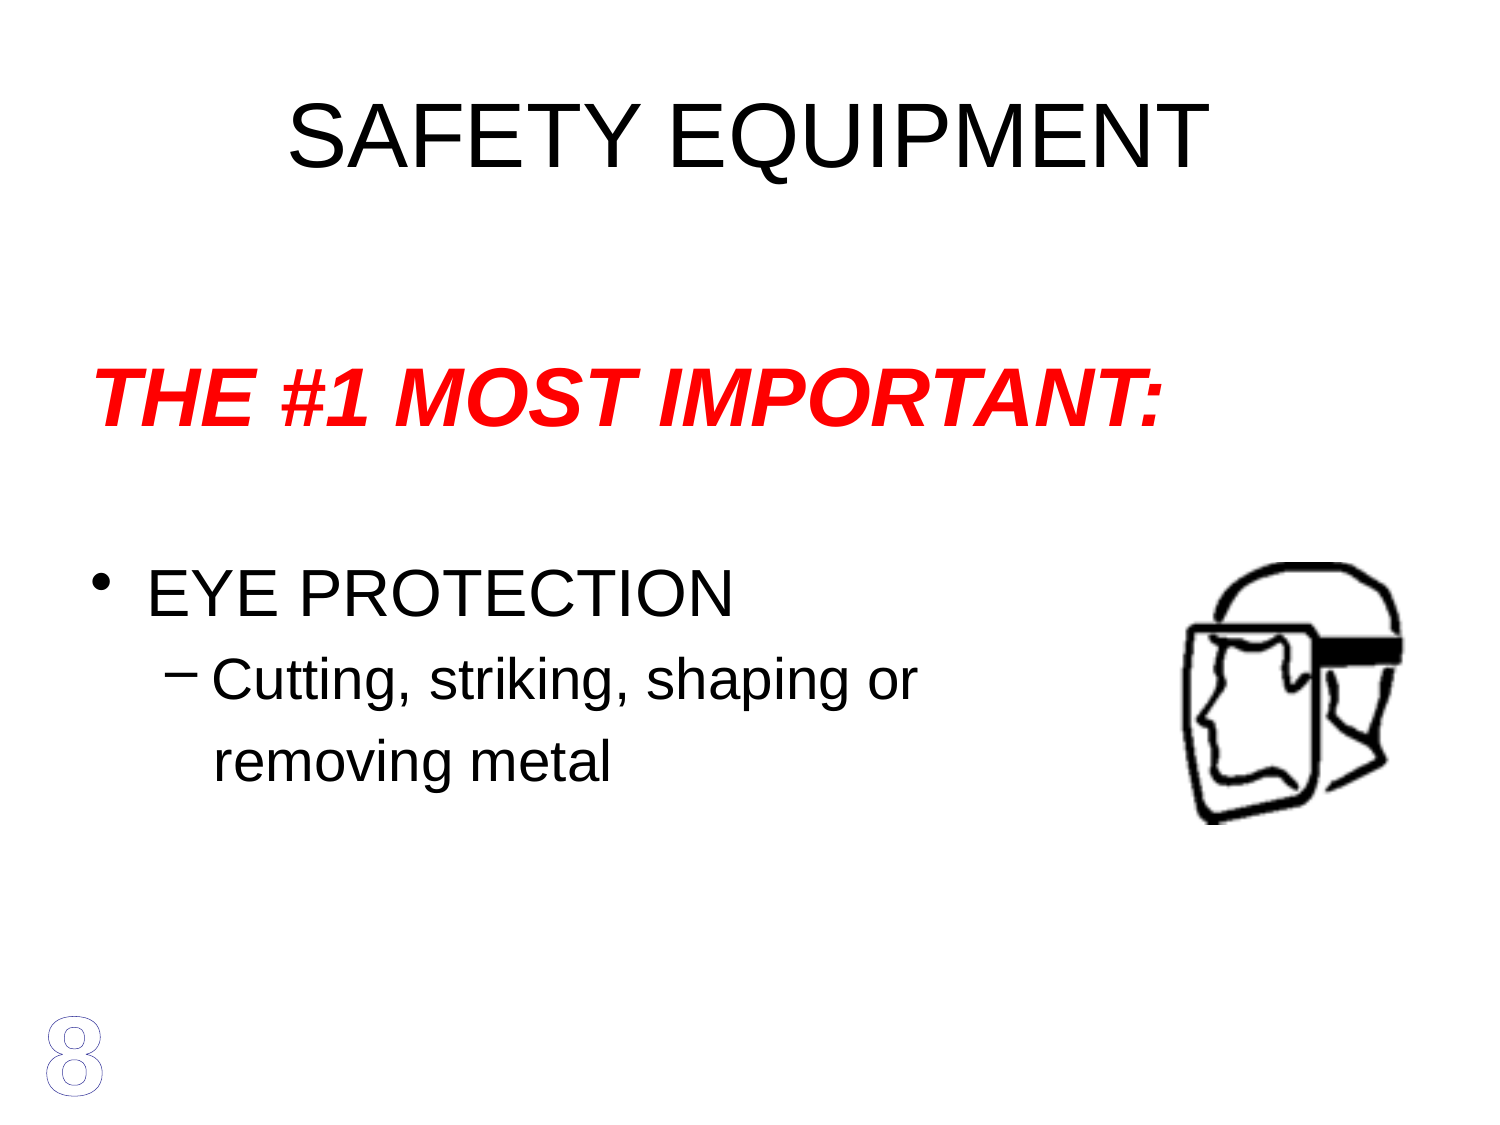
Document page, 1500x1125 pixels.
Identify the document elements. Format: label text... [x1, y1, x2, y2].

list THE #1 MOST IMPORTANT: EYE PROTECTION Cutting, striking, shaping or removing metal [75, 218, 1425, 962]
title SAFETY EQUIPMENT [75, 37, 1425, 218]
text_box 8 [28, 974, 113, 1125]
picture [1162, 562, 1426, 826]
